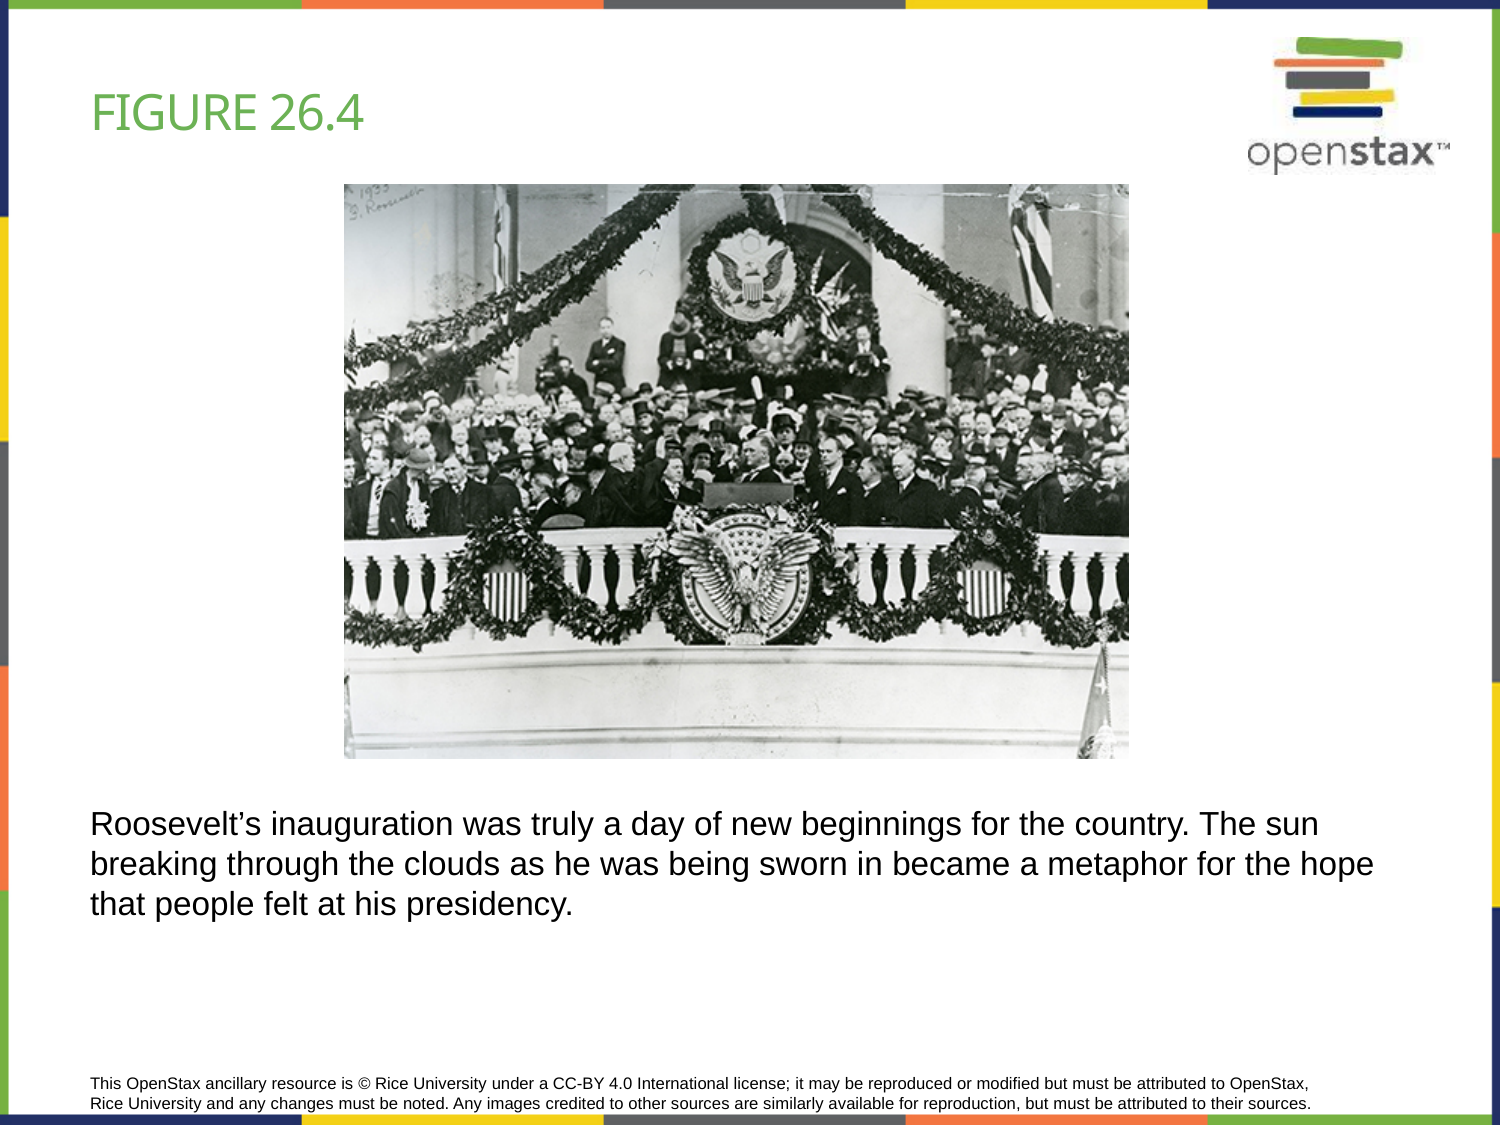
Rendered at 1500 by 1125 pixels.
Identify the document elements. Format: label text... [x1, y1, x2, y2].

title Figure 26.4 [75, 39, 1246, 148]
picture [0, 0, 1500, 1125]
footer This OpenStax ancillary resource is © Rice University under a CC-BY 4.0 International license; it may be reproduced or modified but must be attributed to OpenStax, Rice University and any changes must be noted. Any images credited to other sources are similarly available for reproduction, but must be attributed to their sources. [75, 1065, 1346, 1112]
list Roosevelt’s inauguration was truly a day of new beginnings for the country. The sun breaking through the clouds as he was being sworn in became a metaphor for the hope that people felt at his presidency. [75, 794, 1398, 986]
